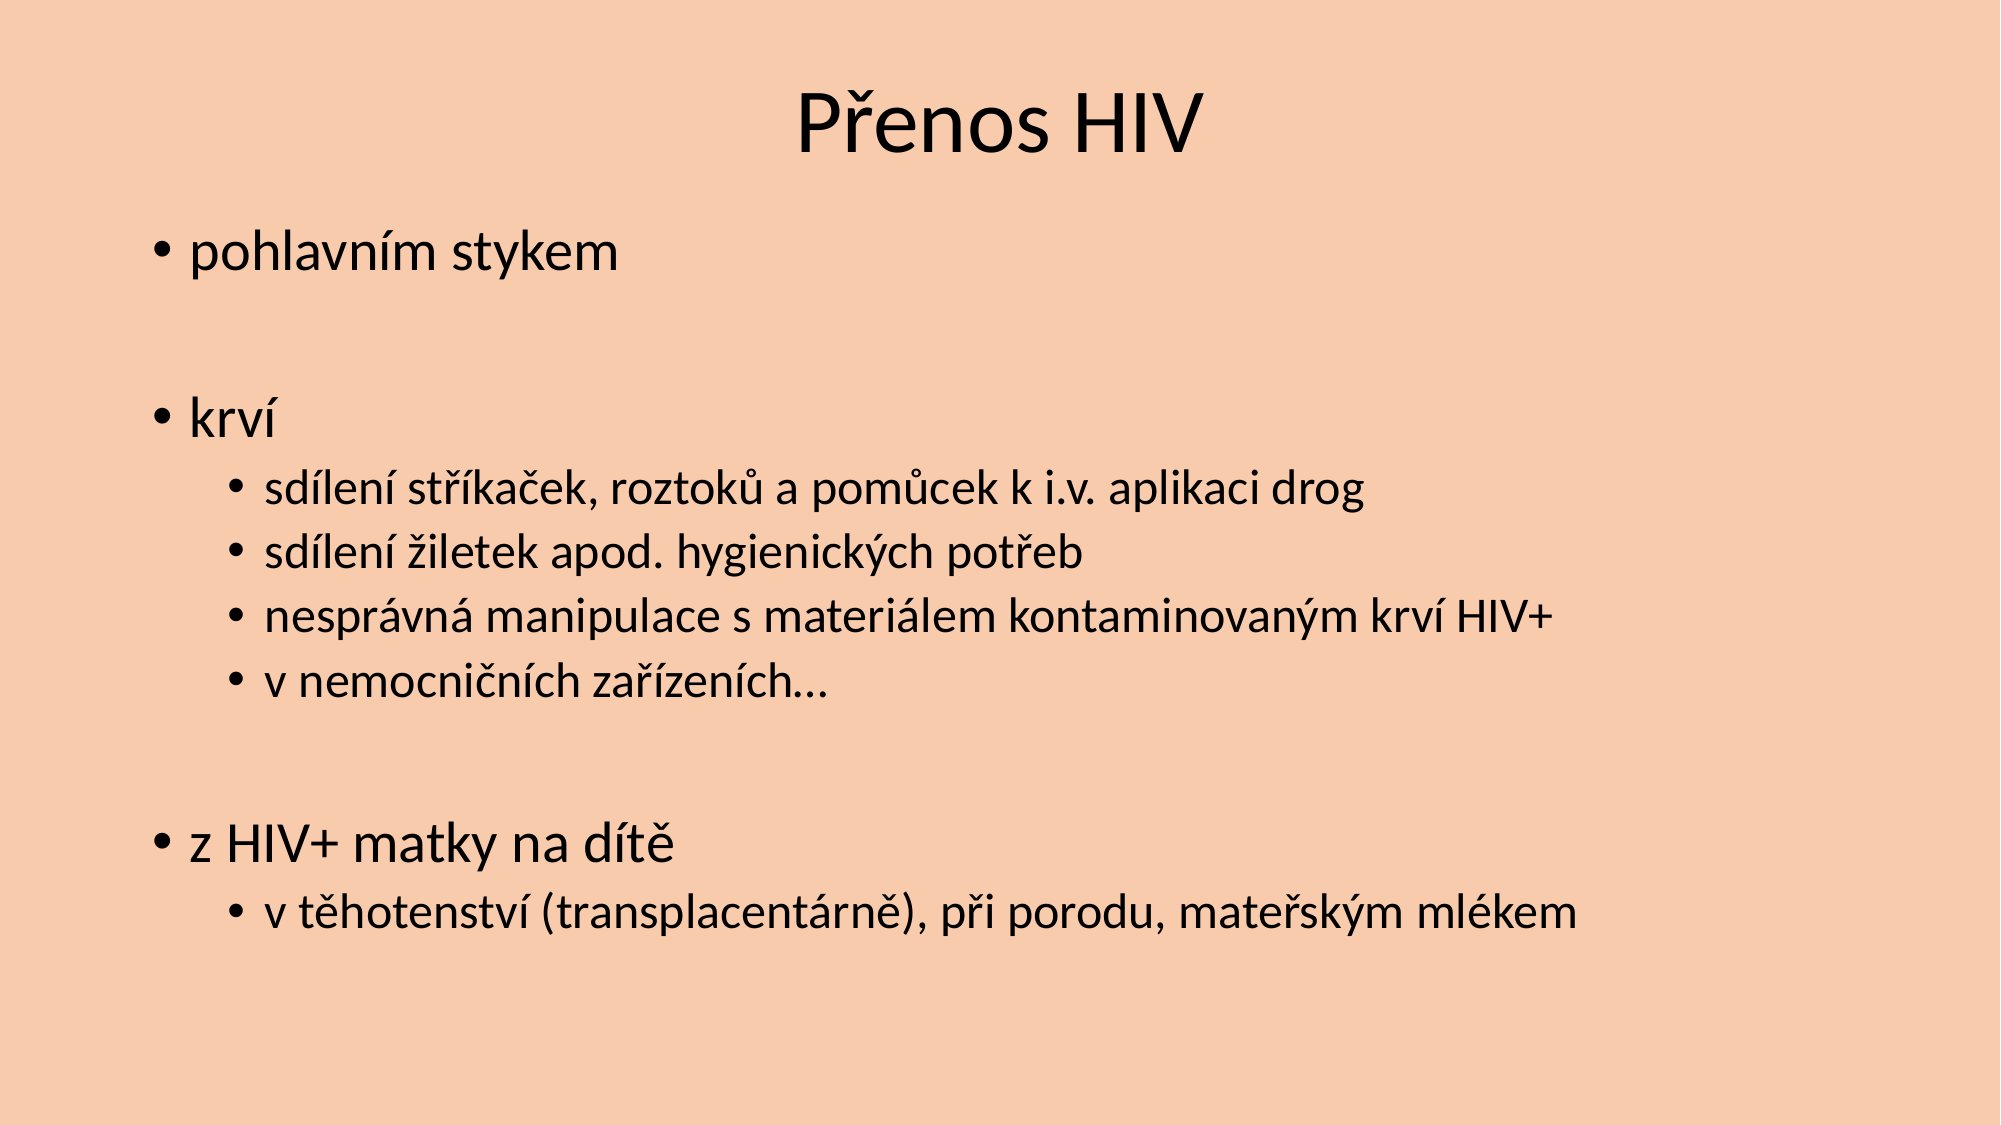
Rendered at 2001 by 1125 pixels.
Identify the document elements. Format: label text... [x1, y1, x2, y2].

list pohlavním stykem krví sdílení stříkaček, roztoků a pomůcek k i.v. aplikaci drog sdílení žiletek apod. hygienických potřeb nesprávná manipulace s materiálem kontaminovaným krví HIV+ v nemocničních zařízeních… z HIV+ matky na dítě v těhotenství (transplacentárně), při porodu, mateřským mlékem [137, 212, 1863, 1014]
title Přenos HIV [137, 59, 1863, 187]
